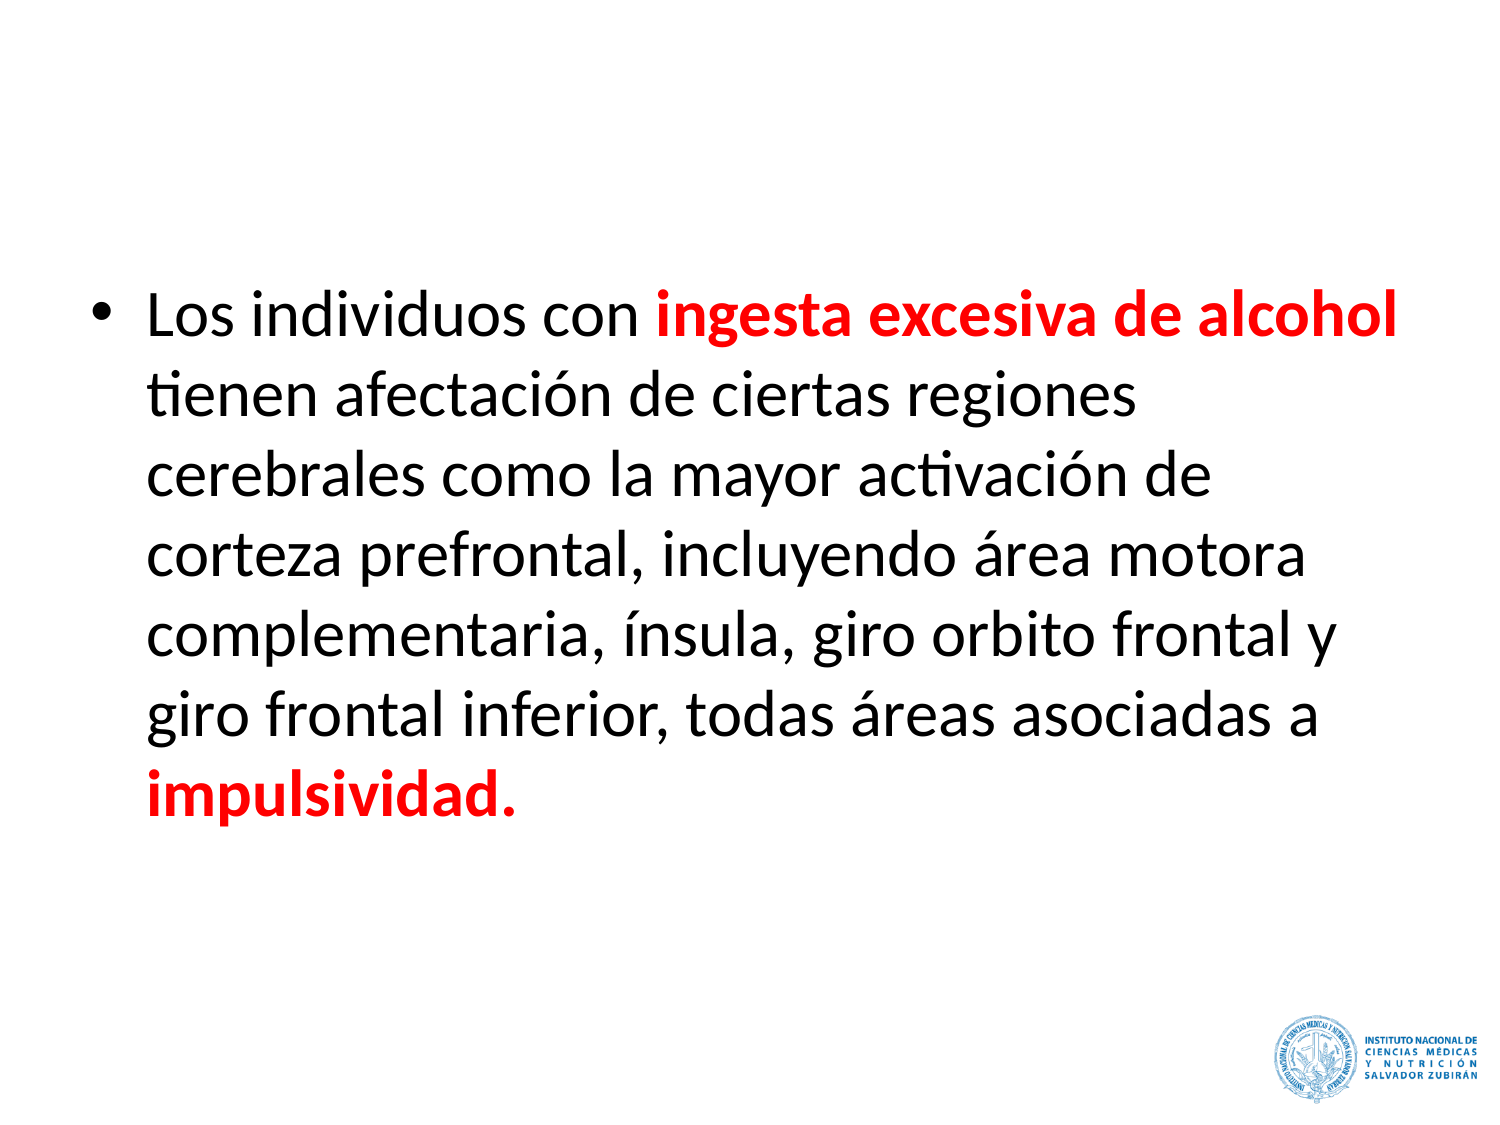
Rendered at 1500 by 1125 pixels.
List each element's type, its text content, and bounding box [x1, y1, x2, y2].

list Los individuos con ingesta excesiva de alcohol tienen afectación de ciertas regiones cerebrales como la mayor activación de corteza prefrontal, incluyendo área motora complementaria, ínsula, giro orbito frontal y giro frontal inferior, todas áreas asociadas a impulsividad. [75, 262, 1425, 1005]
picture [1269, 1011, 1483, 1106]
